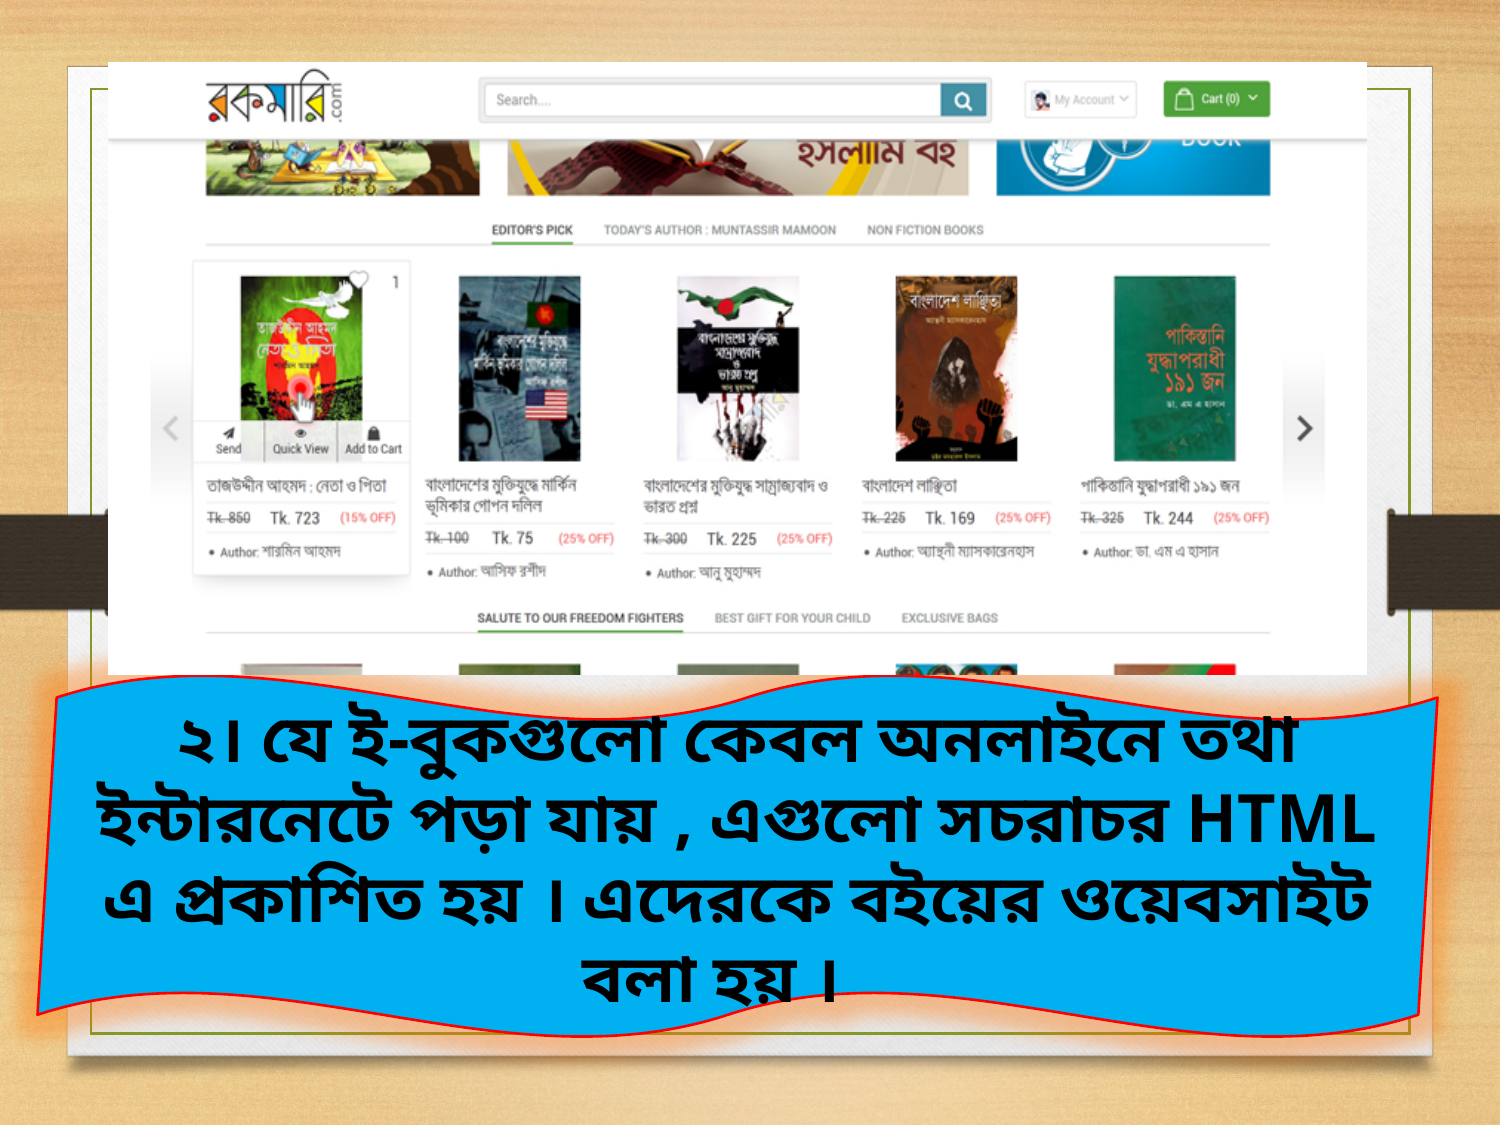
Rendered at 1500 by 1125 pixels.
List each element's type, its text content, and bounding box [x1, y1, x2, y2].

text_box ২। যে ই-বুকগুলো কেবল অনলাইনে তথা ইন্টারনেটে পড়া যায় , এগুলো সচরাচর HTML এ প্রকাশিত হয় । এদেরকে বইয়ের ওয়েবসাইট বলা হয় । [36, 676, 1439, 1038]
picture [0, 0, 1500, 1125]
